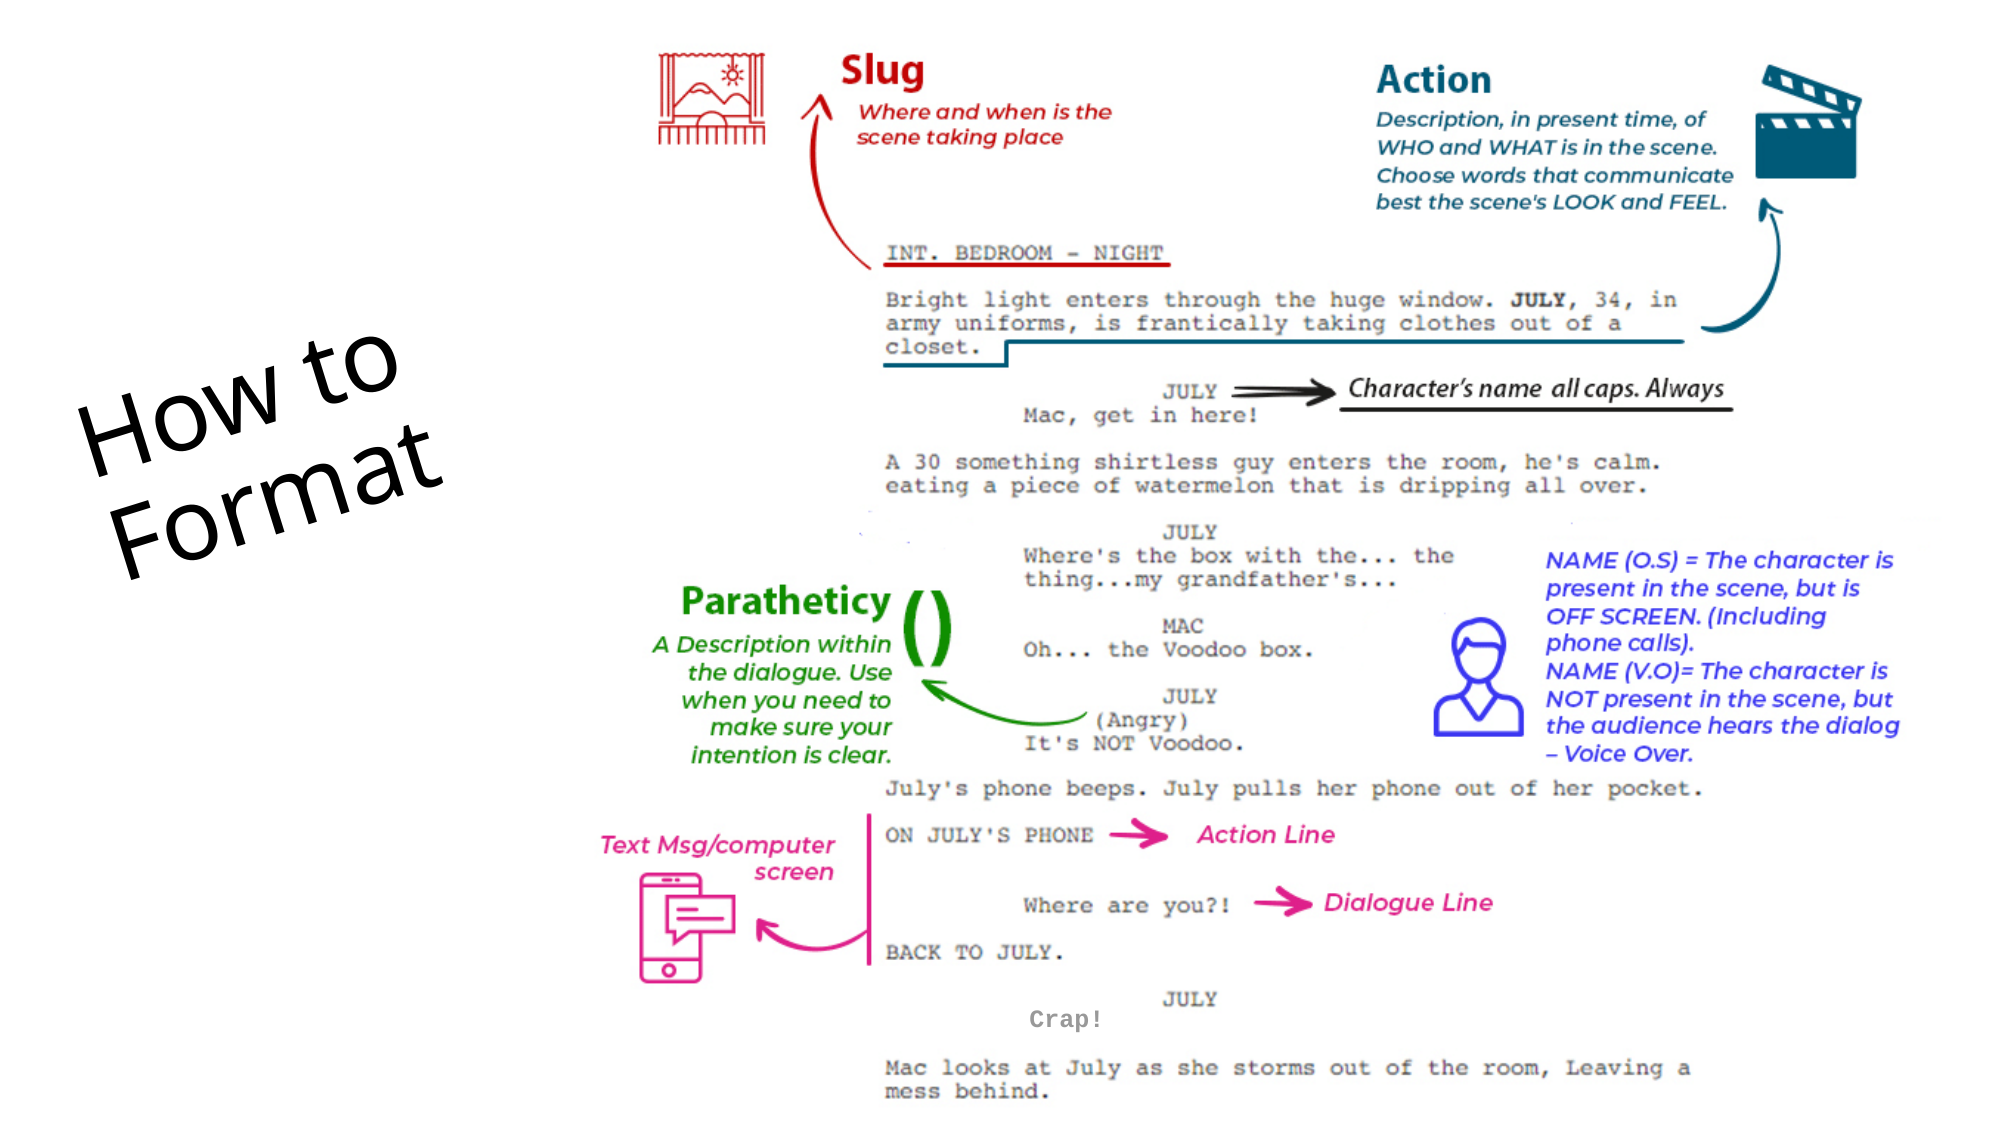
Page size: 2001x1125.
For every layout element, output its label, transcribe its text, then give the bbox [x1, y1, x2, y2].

picture [559, 0, 1967, 1125]
title How to Format [39, 222, 559, 516]
